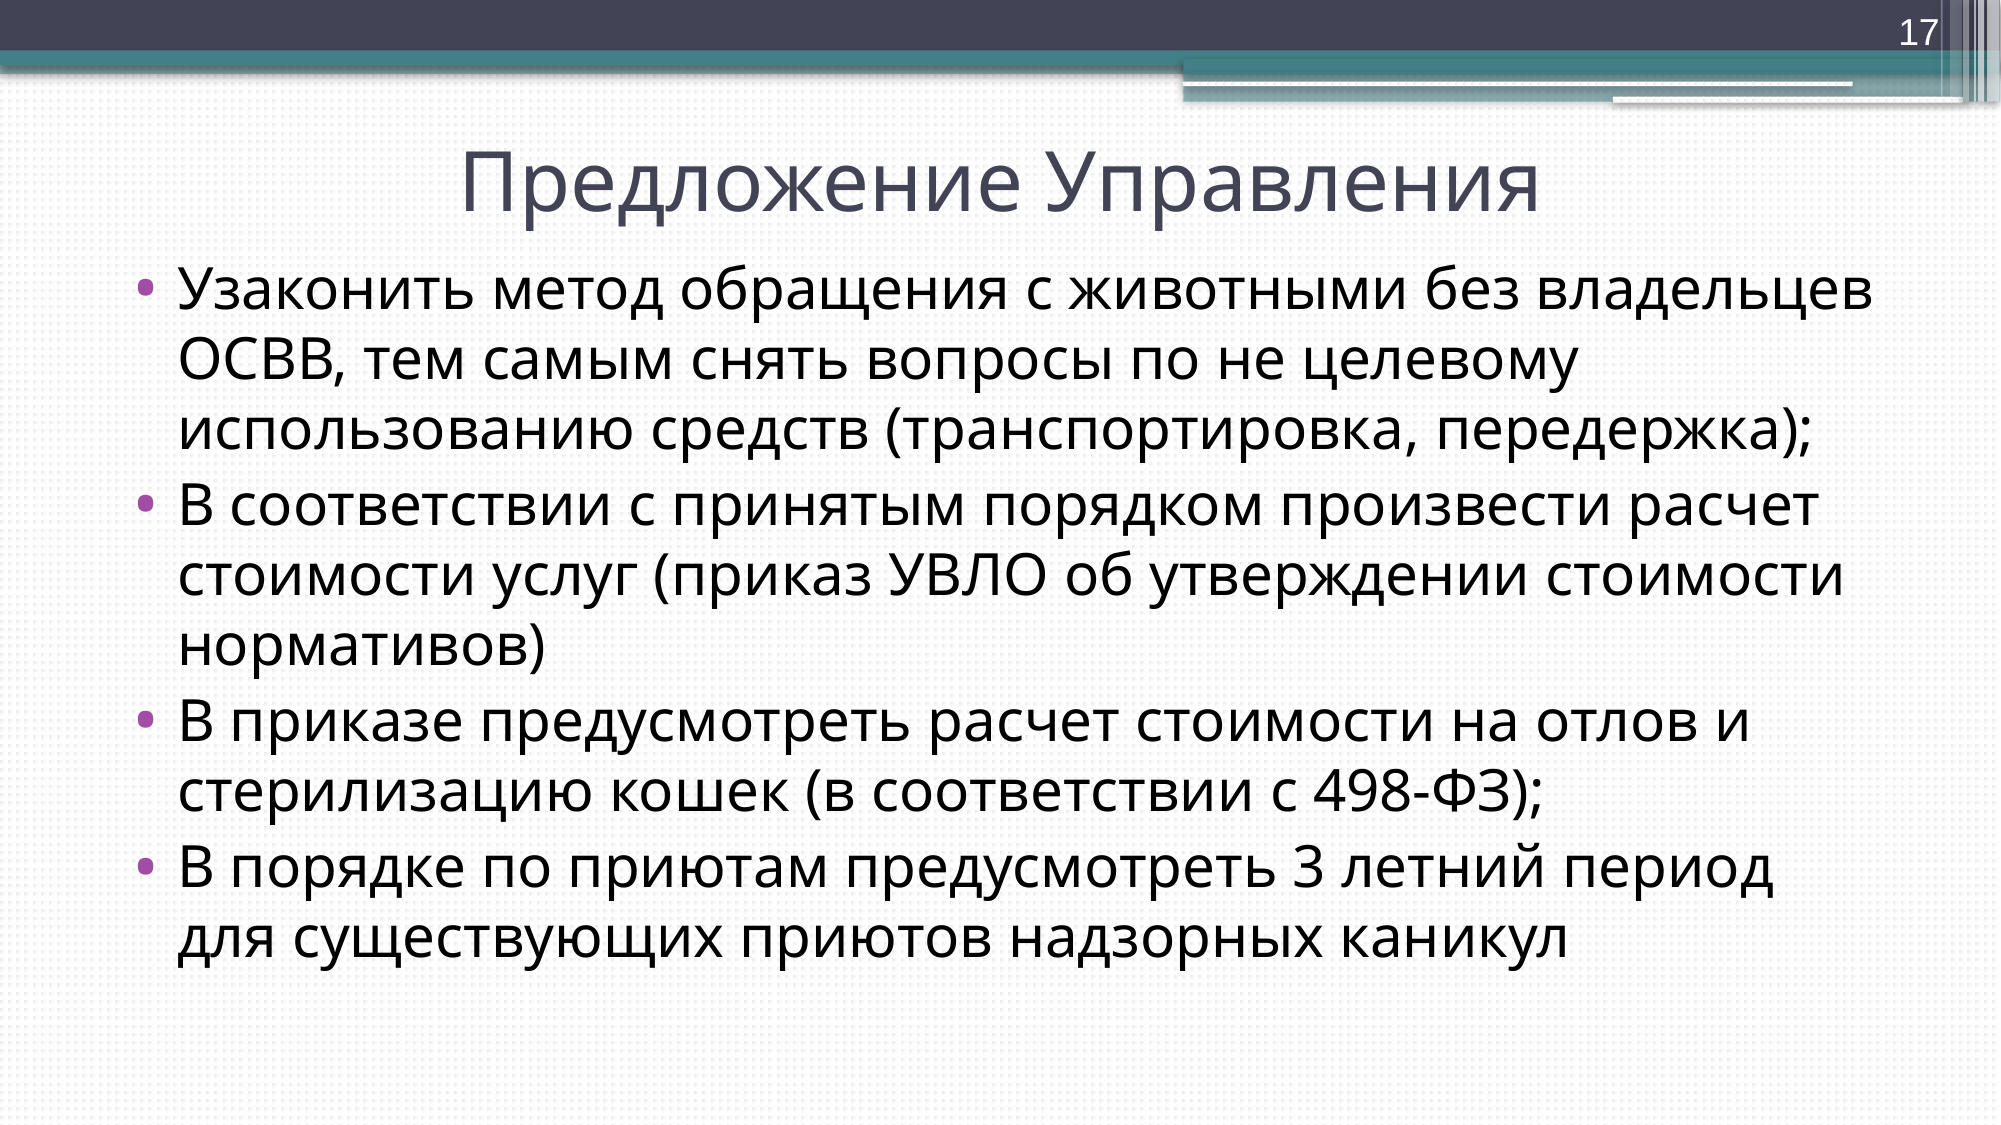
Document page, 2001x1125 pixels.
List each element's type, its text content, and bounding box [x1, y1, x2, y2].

slide_number 17 [1788, 0, 1955, 61]
title Предложение Управления [102, 113, 1900, 243]
list Узаконить метод обращения с животными без владельцев ОСВВ, тем самым снять вопросы по не целевому использованию средств (транспортировка, передержка); В соответствии с принятым порядком произвести расчет стоимости услуг (приказ УВЛО об утверждении стоимости нормативов) В приказе предусмотреть расчет стоимости на отлов и стерилизацию кошек (в соответствии с 498-ФЗ); В порядке по приютам предусмотреть 3 летний период для существующих приютов надзорных каникул [102, 243, 1900, 1079]
